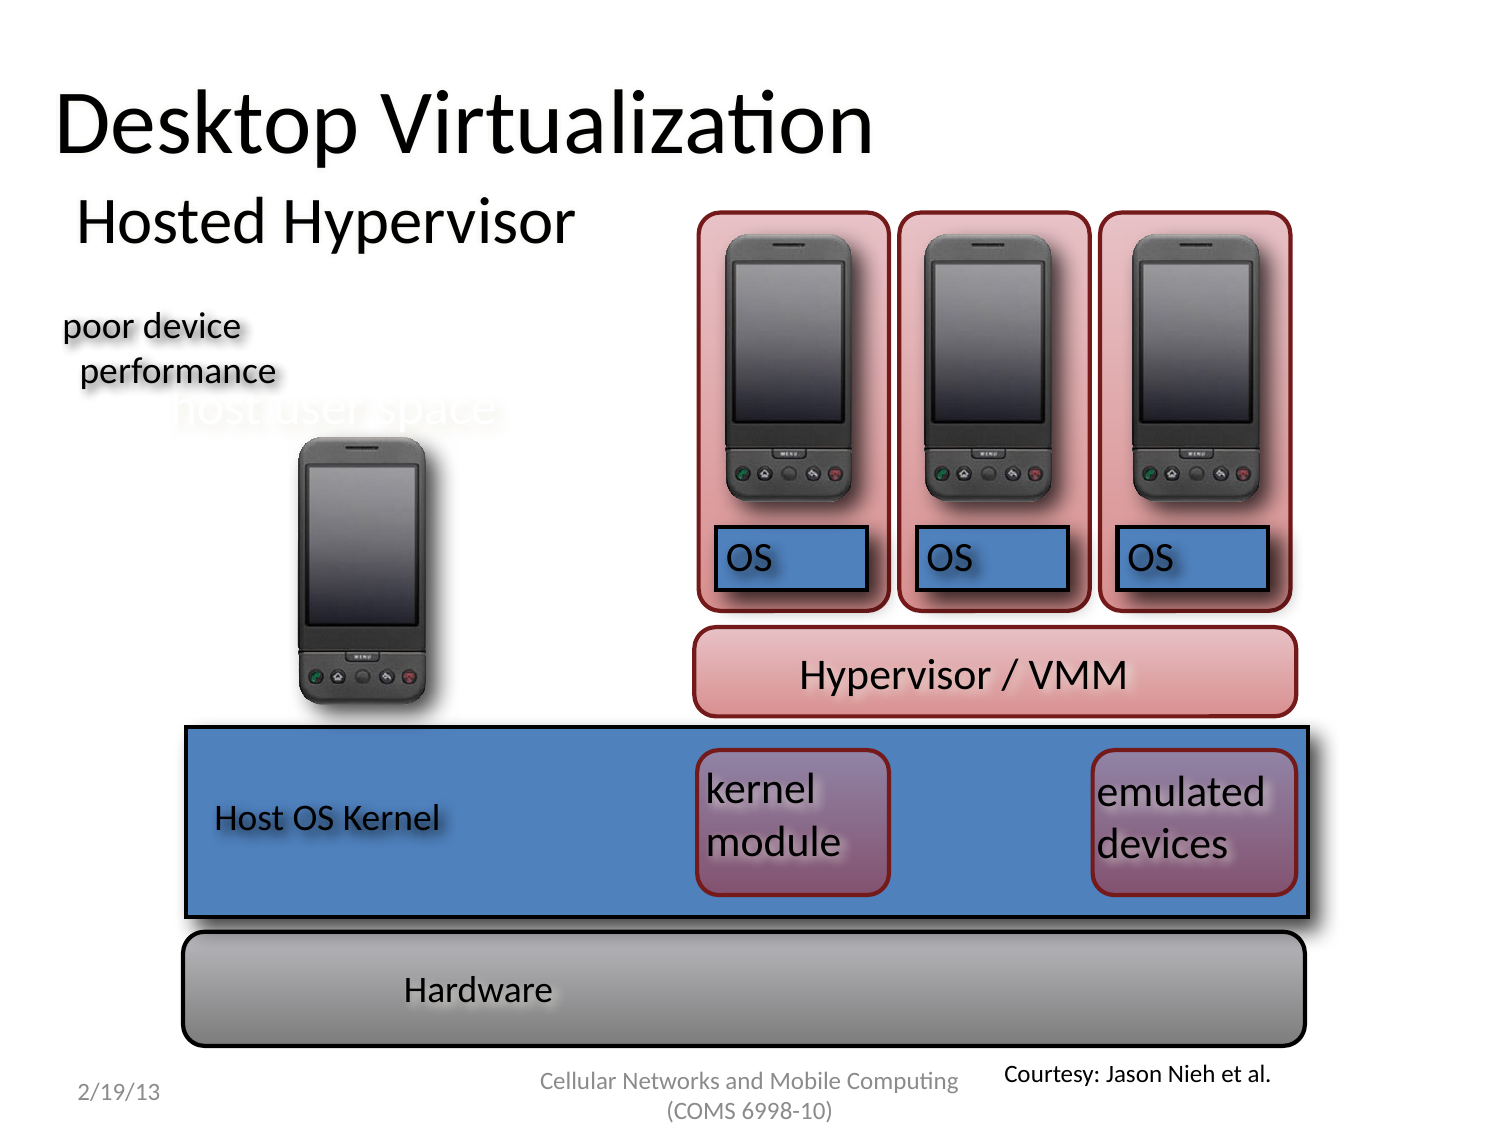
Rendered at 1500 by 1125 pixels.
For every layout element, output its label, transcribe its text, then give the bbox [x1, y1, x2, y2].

text_box poor device performance [62, 262, 693, 430]
text_box Courtesy: Jason Nieh et al. [989, 1056, 1287, 1095]
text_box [698, 212, 890, 612]
text_box Desktop Virtualization [54, 58, 1446, 176]
picture [292, 430, 431, 712]
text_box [1099, 212, 1291, 612]
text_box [899, 212, 1090, 612]
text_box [693, 626, 1297, 717]
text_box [182, 931, 1306, 1047]
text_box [185, 726, 1309, 918]
text_box Hosted Hypervisor [76, 180, 1423, 260]
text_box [1092, 749, 1297, 896]
picture [918, 226, 1057, 508]
picture [1126, 226, 1265, 508]
text_box [1090, 214, 1099, 260]
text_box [696, 749, 890, 896]
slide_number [62, 1060, 413, 1121]
footer Cellular Networks and Mobile Computing (COMS 6998-10) [512, 1065, 988, 1125]
picture [718, 226, 857, 508]
